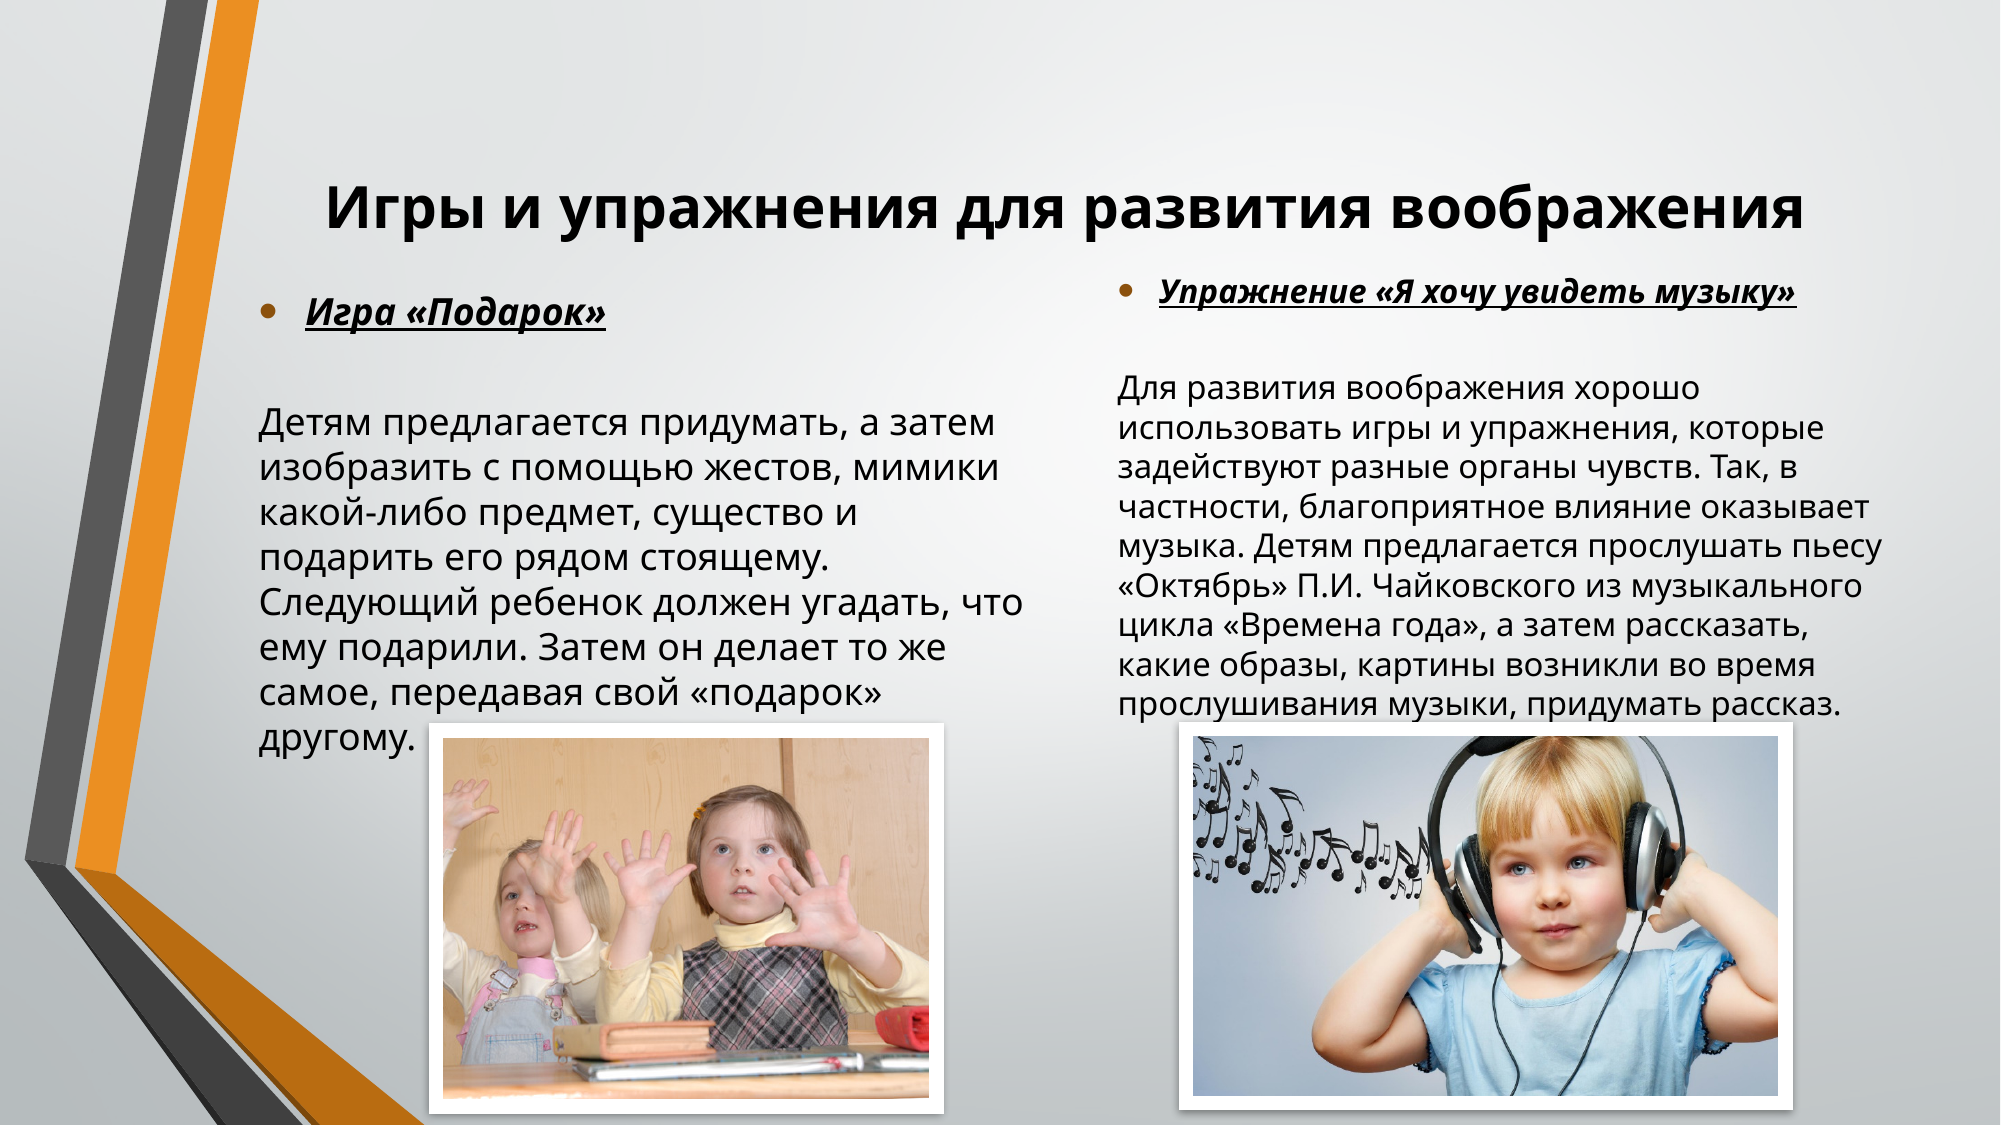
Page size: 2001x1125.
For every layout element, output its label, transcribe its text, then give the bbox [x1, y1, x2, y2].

list Игра «Подарок» Детям предлагается придумать, а затем изобразить с помощью жестов, мимики какой-либо предмет, существо и подарить его рядом стоящему. Следующий ребенок должен угадать, что ему подарили. Затем он делает то же самое, передавая свой «подарок» другому. Игра проводится по кругу. [243, 280, 1047, 793]
list Упражнение «Я хочу увидеть музыку» Для развития воображения хорошо использовать игры и упражнения, которые задействуют разные органы чувств. Так, в частности, благоприятное влияние оказывает музыка. Детям предлагается прослушать пьесу «Октябрь» П.И. Чайковского из музыкального цикла «Времена года», а затем рассказать, какие образы, картины возникли во время прослушивания музыки, придумать рассказ. [1102, 262, 1906, 776]
picture [442, 737, 930, 1100]
title Игры и упражнения для развития воображения [243, 112, 1887, 299]
picture [1193, 735, 1779, 1096]
